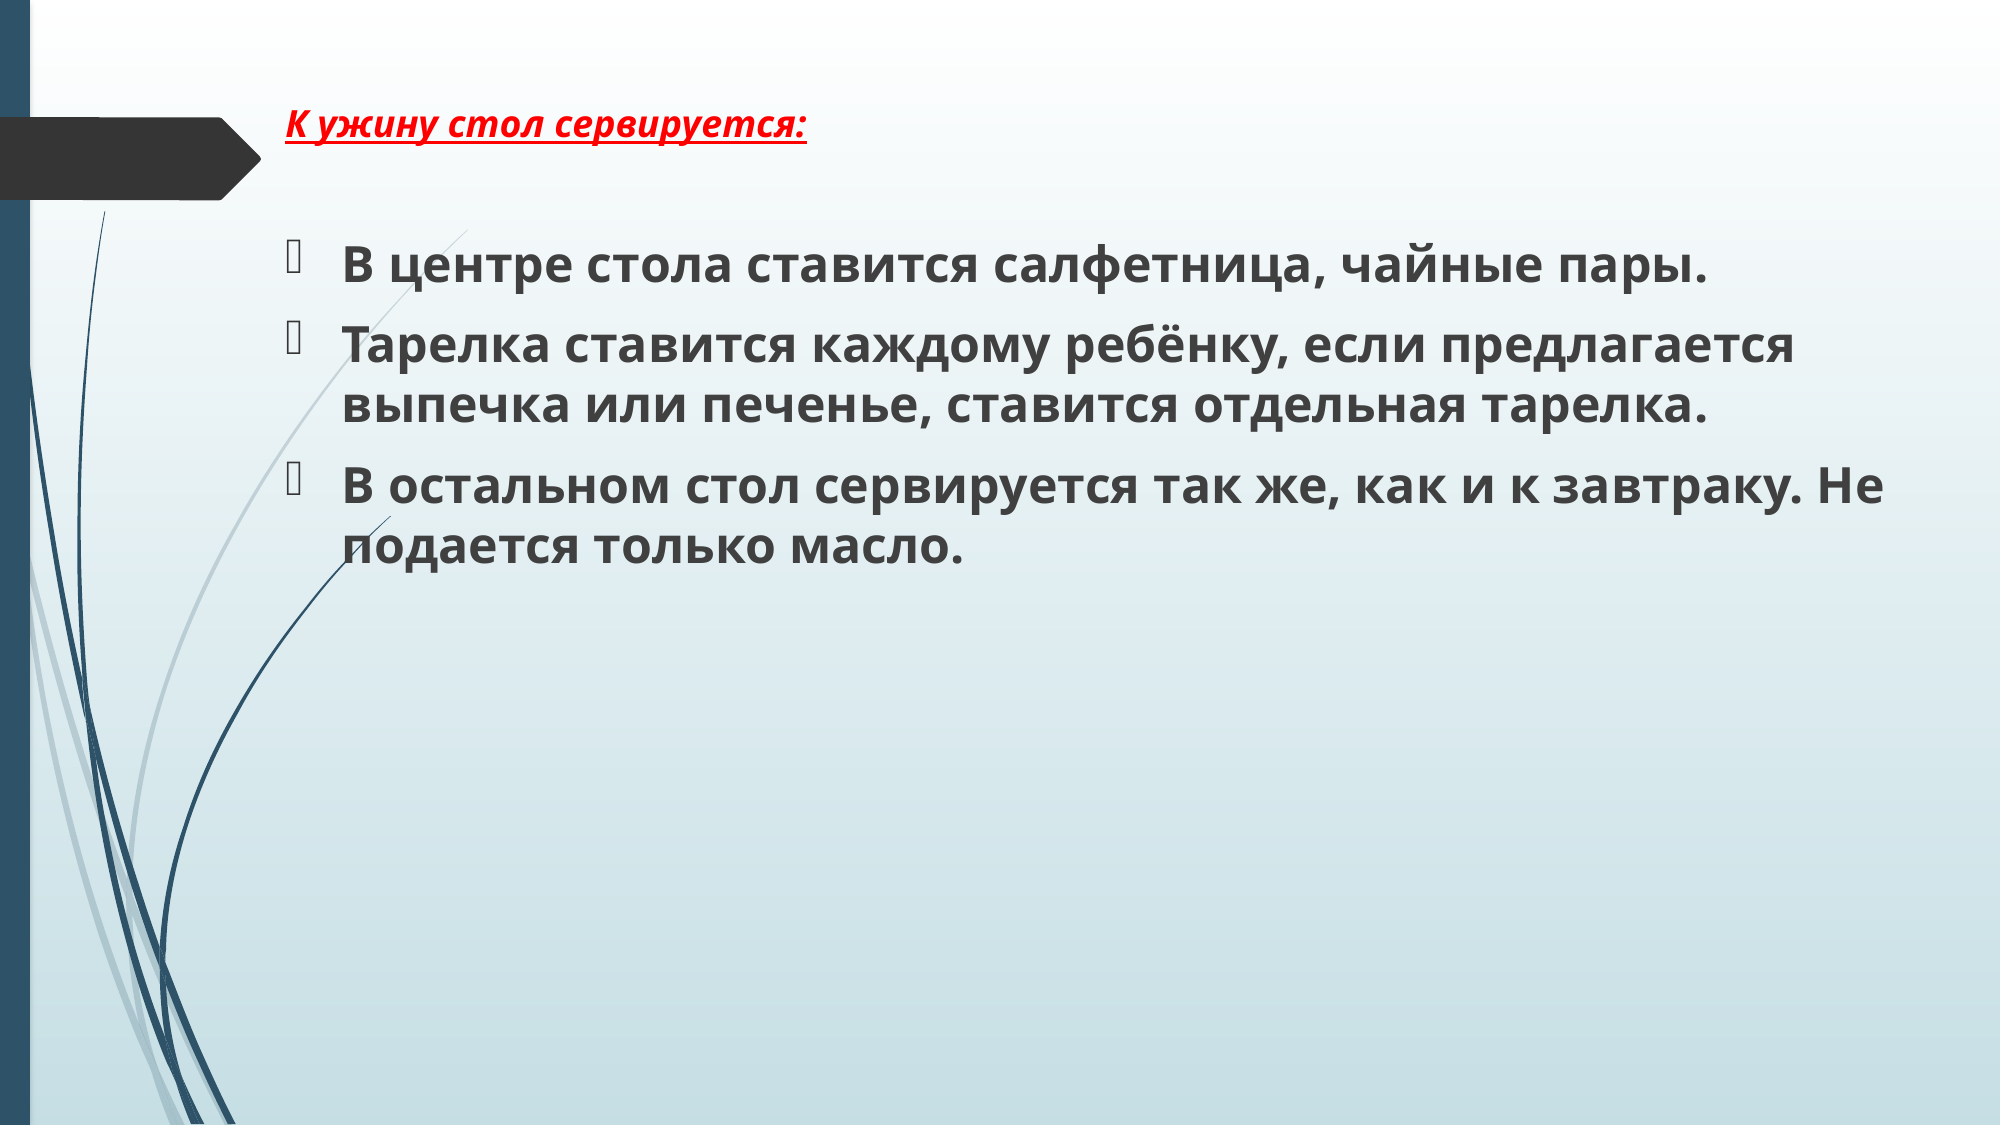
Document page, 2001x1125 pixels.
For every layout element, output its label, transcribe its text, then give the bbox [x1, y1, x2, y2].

list К ужину стол сервируется: В центре стола ставится салфетница, чайные пары. Тарелка ставится каждому ребёнку, если предлагается выпечка или печенье, ставится отдельная тарелка. В остальном стол сервируется так же, как и к завтраку. Не подается только масло. [270, 92, 1959, 970]
